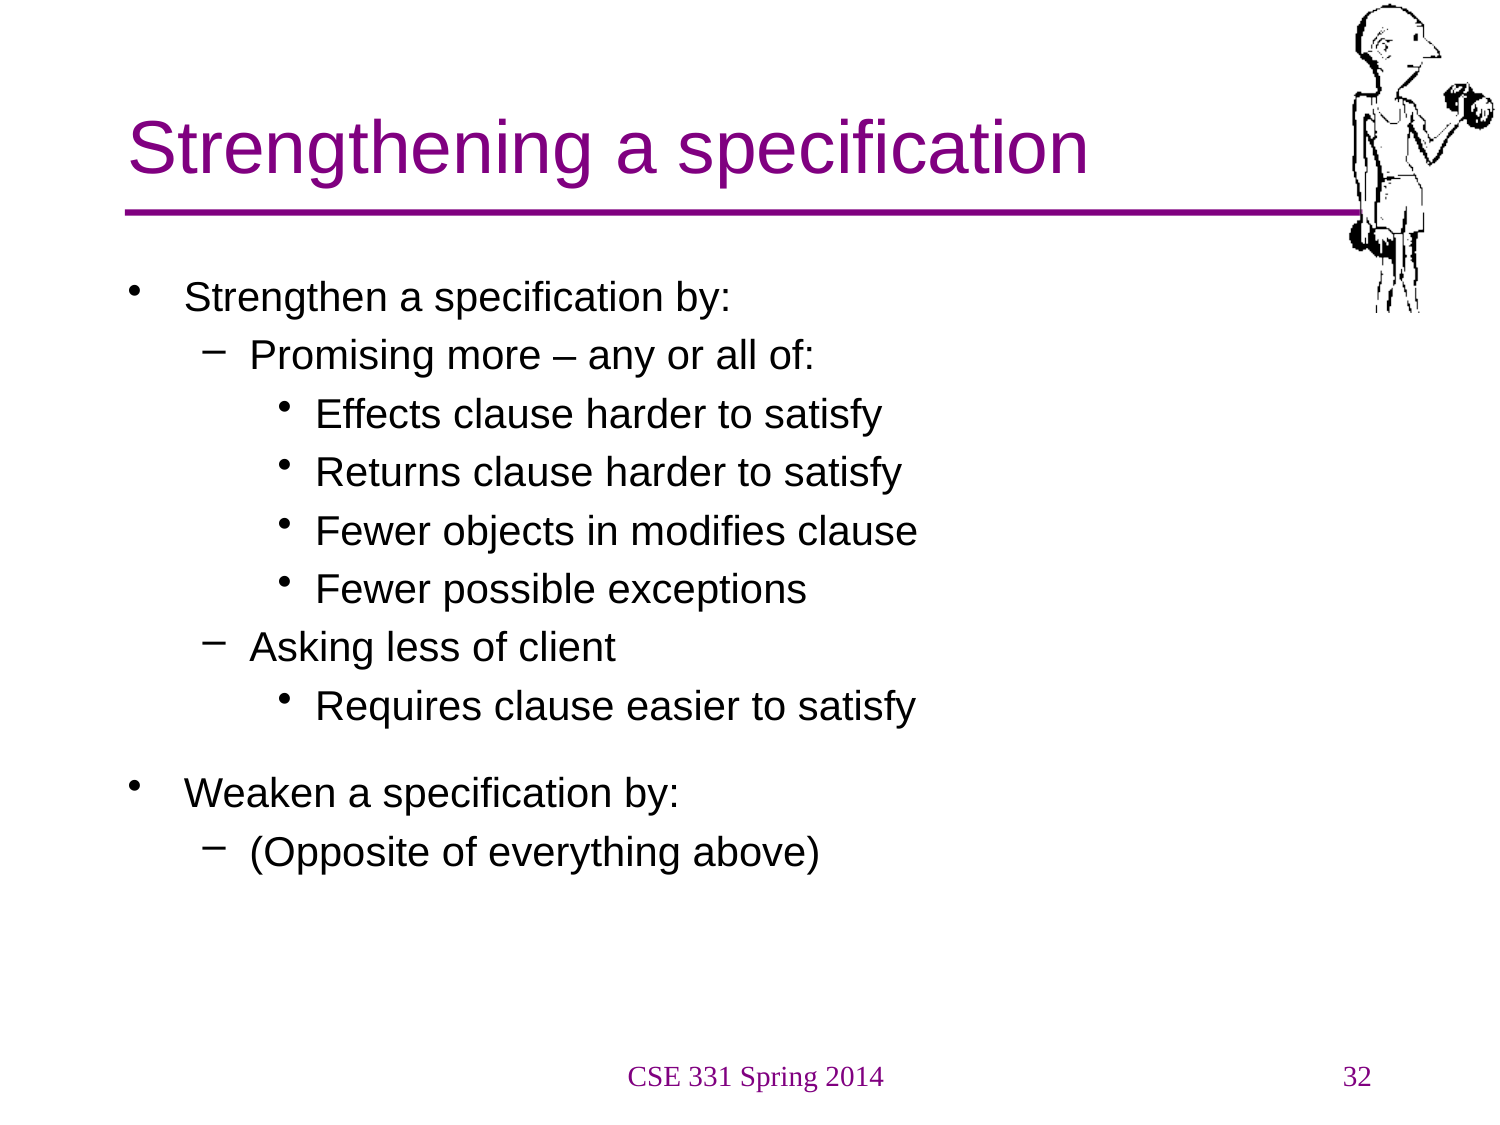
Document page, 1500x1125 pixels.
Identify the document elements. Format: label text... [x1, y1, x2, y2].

slide_number 32 [1074, 1049, 1388, 1125]
title Strengthening a specification [112, 50, 1316, 238]
footer CSE 331 Spring 2014 [474, 1049, 1038, 1125]
list Strengthen a specification by: Promising more – any or all of: Effects clause harder to satisfy Returns clause harder to satisfy Fewer objects in modifies clause Fewer possible exceptions Asking less of client Requires clause easier to satisfy Weaken a specification by: (Opposite of everything above) [112, 262, 1388, 1000]
picture [1321, 0, 1500, 313]
